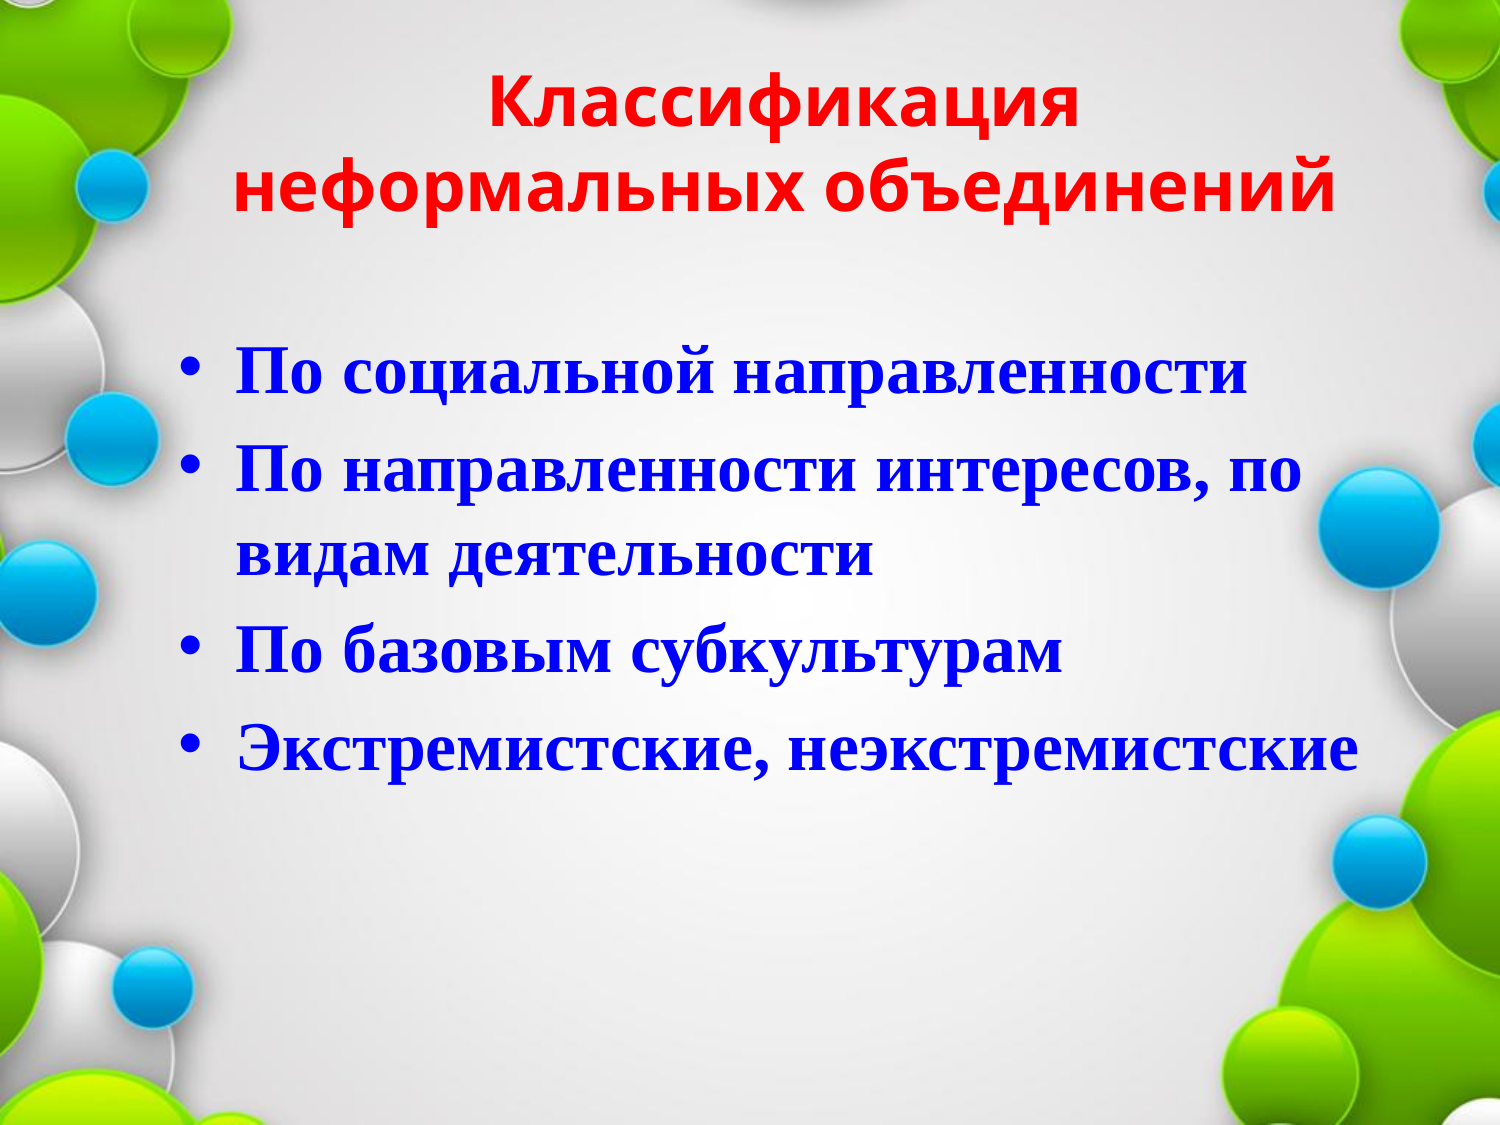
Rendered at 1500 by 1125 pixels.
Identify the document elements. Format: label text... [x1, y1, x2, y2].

list По социальной направленности По направленности интересов, по видам деятельности По базовым субкультурам Экстремистские, неэкстремистские [164, 316, 1383, 809]
title Классификация неформальных объединений [199, 58, 1372, 223]
picture [0, 0, 1500, 1125]
